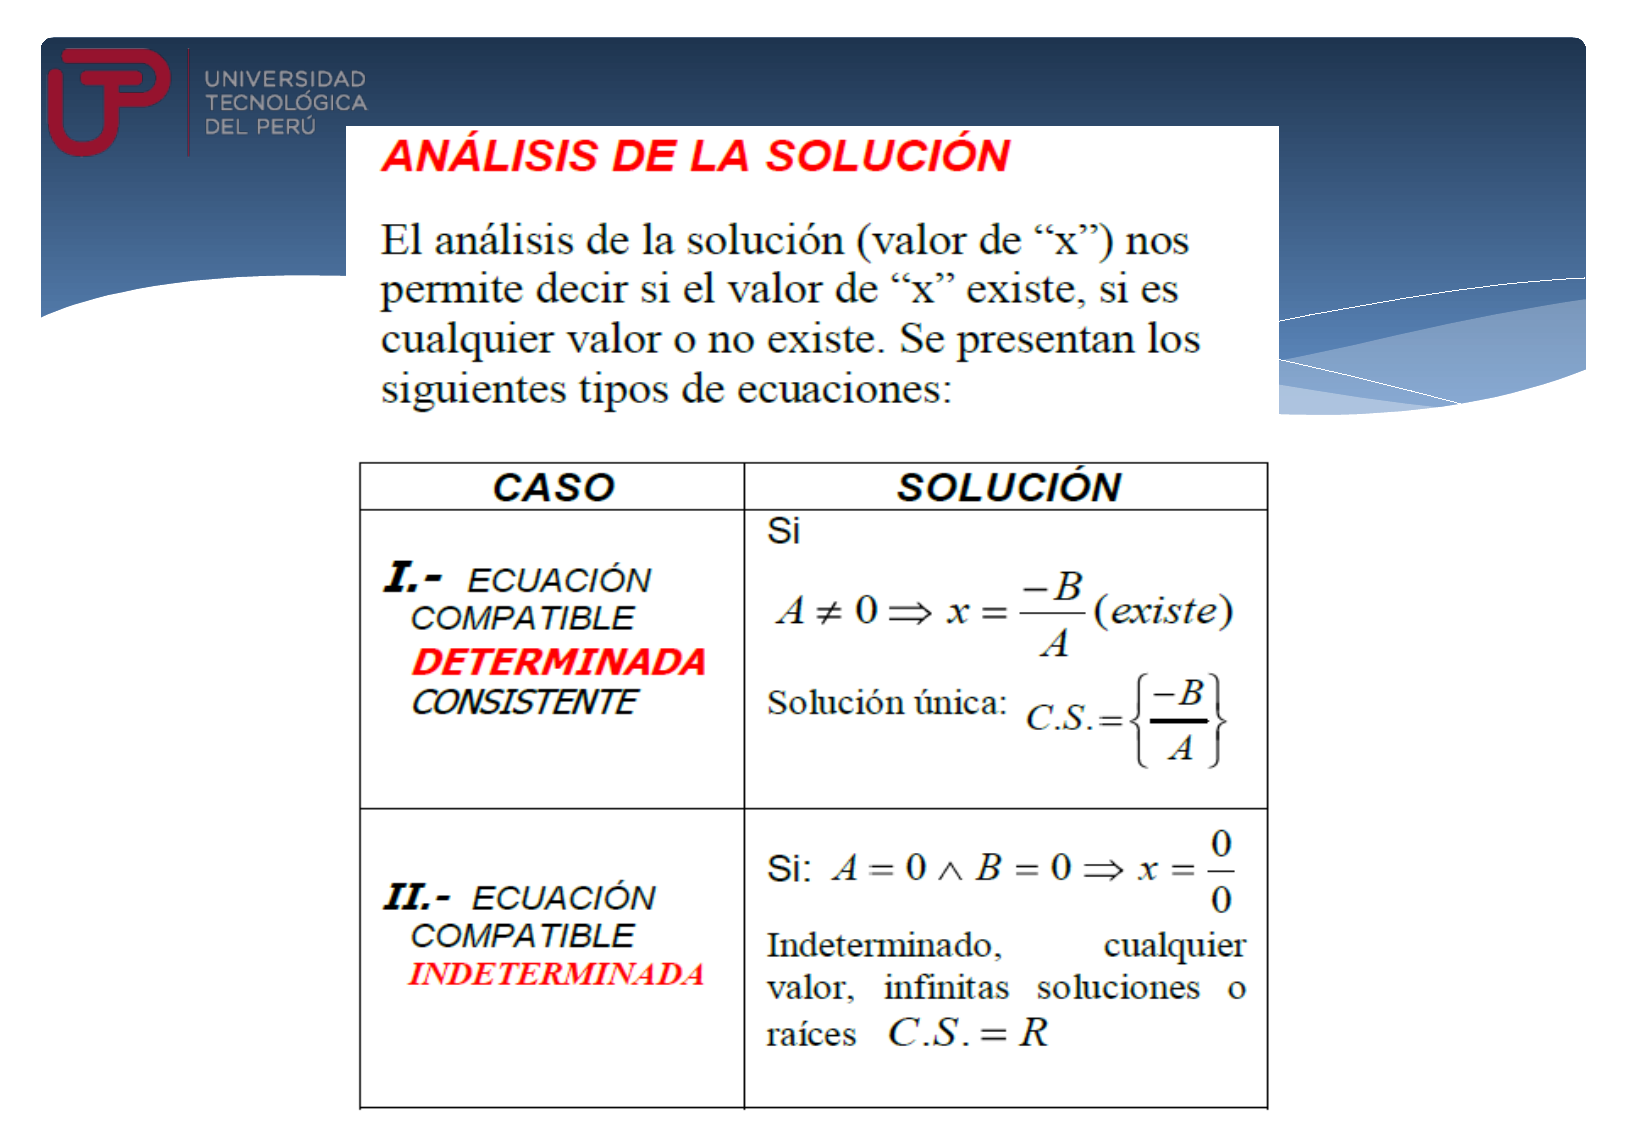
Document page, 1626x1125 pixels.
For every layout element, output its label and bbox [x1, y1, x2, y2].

picture [44, 41, 1280, 1118]
